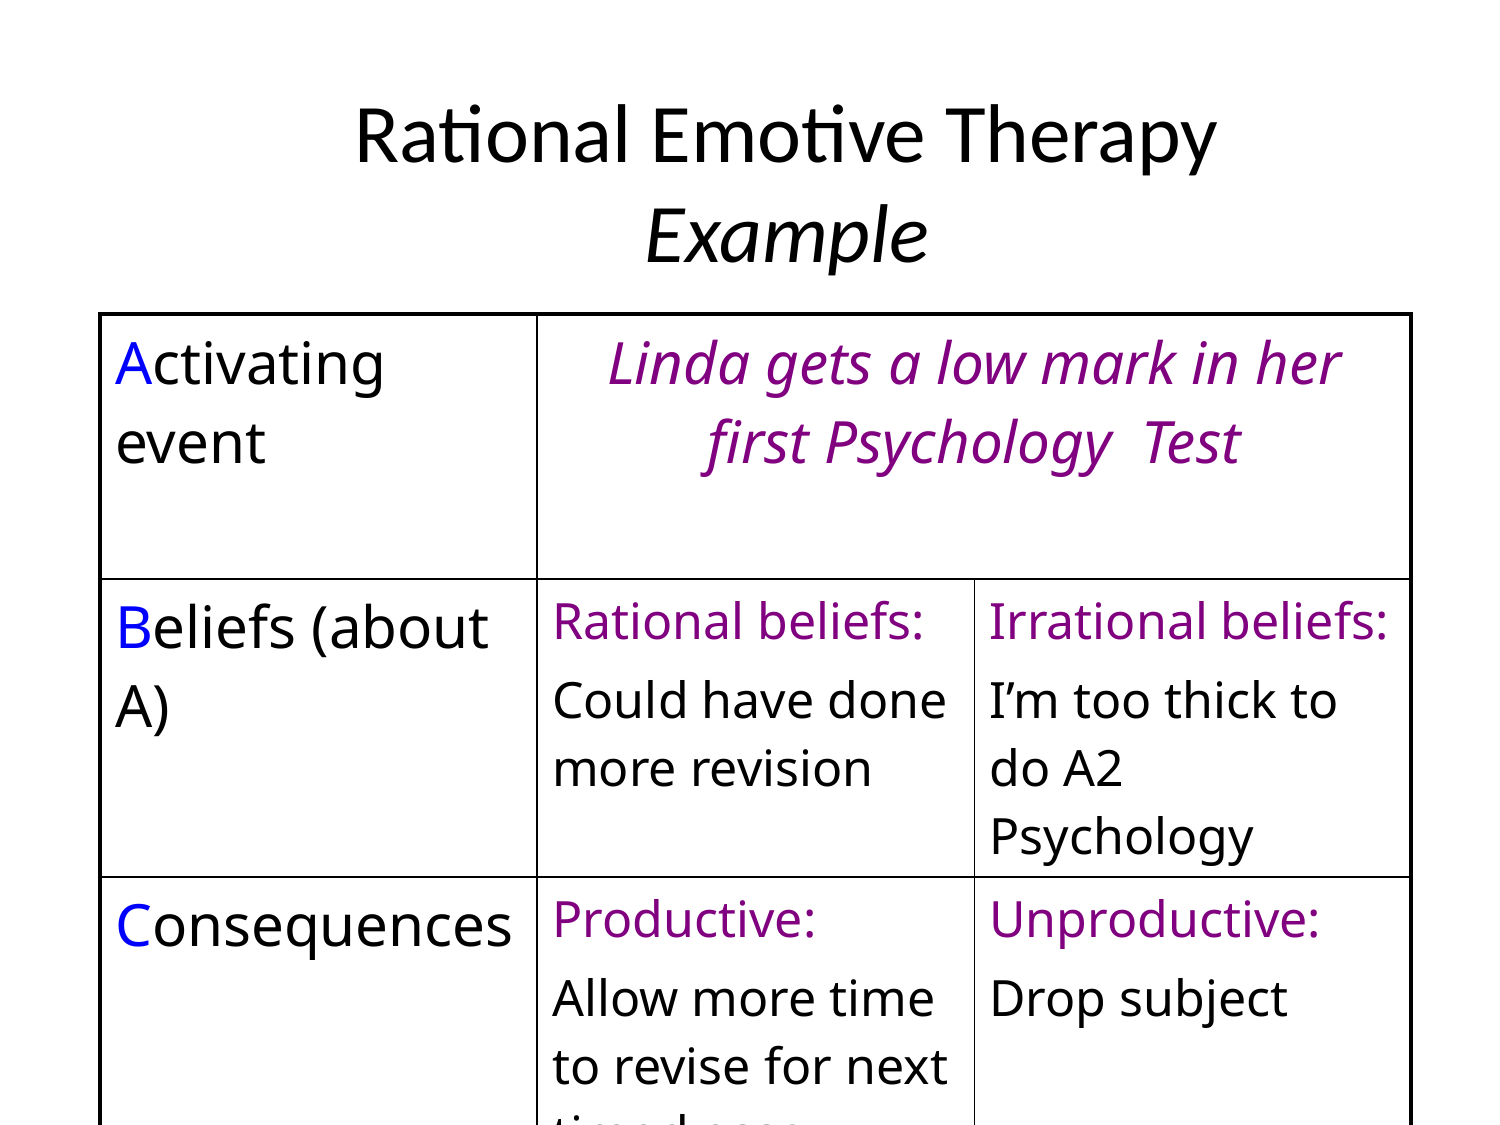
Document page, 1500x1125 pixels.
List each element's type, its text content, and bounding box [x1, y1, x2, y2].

table_cell Beliefs (about A) [102, 580, 536, 876]
title Rational Emotive Therapy Example [112, 66, 1463, 292]
table_cell Unproductive: Drop subject [975, 878, 1409, 1125]
table_cell Rational beliefs: Could have done more revision [538, 580, 974, 876]
table_cell Consequences [102, 878, 536, 1125]
table_header Linda gets a low mark in her first Psychology Test [538, 316, 1409, 578]
table_cell Irrational beliefs: I’m too thick to do A2 Psychology [975, 580, 1409, 876]
table_cell Productive: Allow more time to revise for next timed essay [538, 878, 974, 1125]
table_header Activating event [102, 316, 536, 578]
